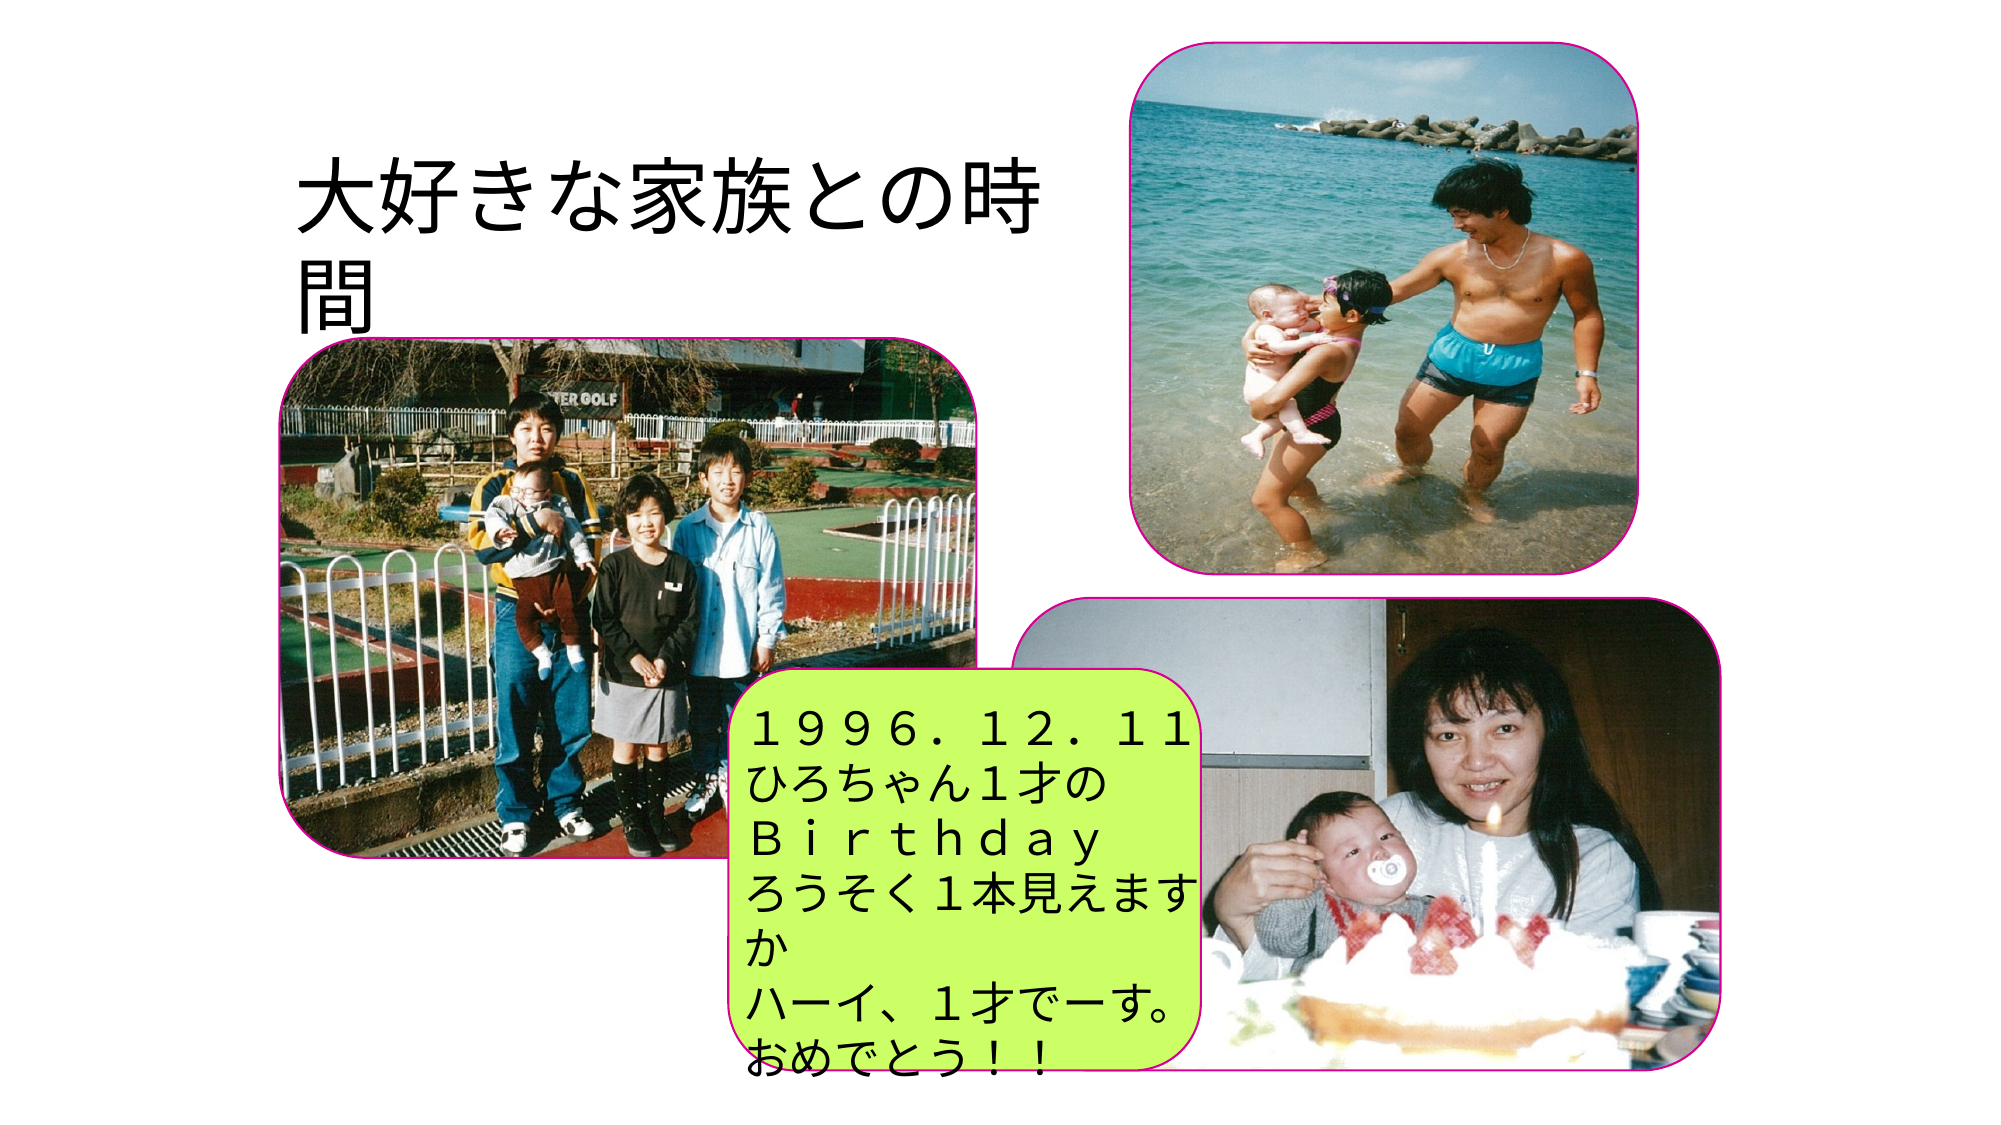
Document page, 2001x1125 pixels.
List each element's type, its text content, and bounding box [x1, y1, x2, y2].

text_box [743, 667, 1186, 692]
text_box [1011, 596, 1722, 1072]
text_box 大好きな家族との時間 [279, 137, 1119, 352]
text_box １９９６．１２．１１ ひろちゃん１才の Ｂｉｒｔｈｄａｙ ろうそく１本見えますか ハーイ、１才でーす。 おめでとう！！ [728, 692, 1225, 1092]
text_box [1128, 41, 1639, 576]
text_box [278, 352, 978, 859]
